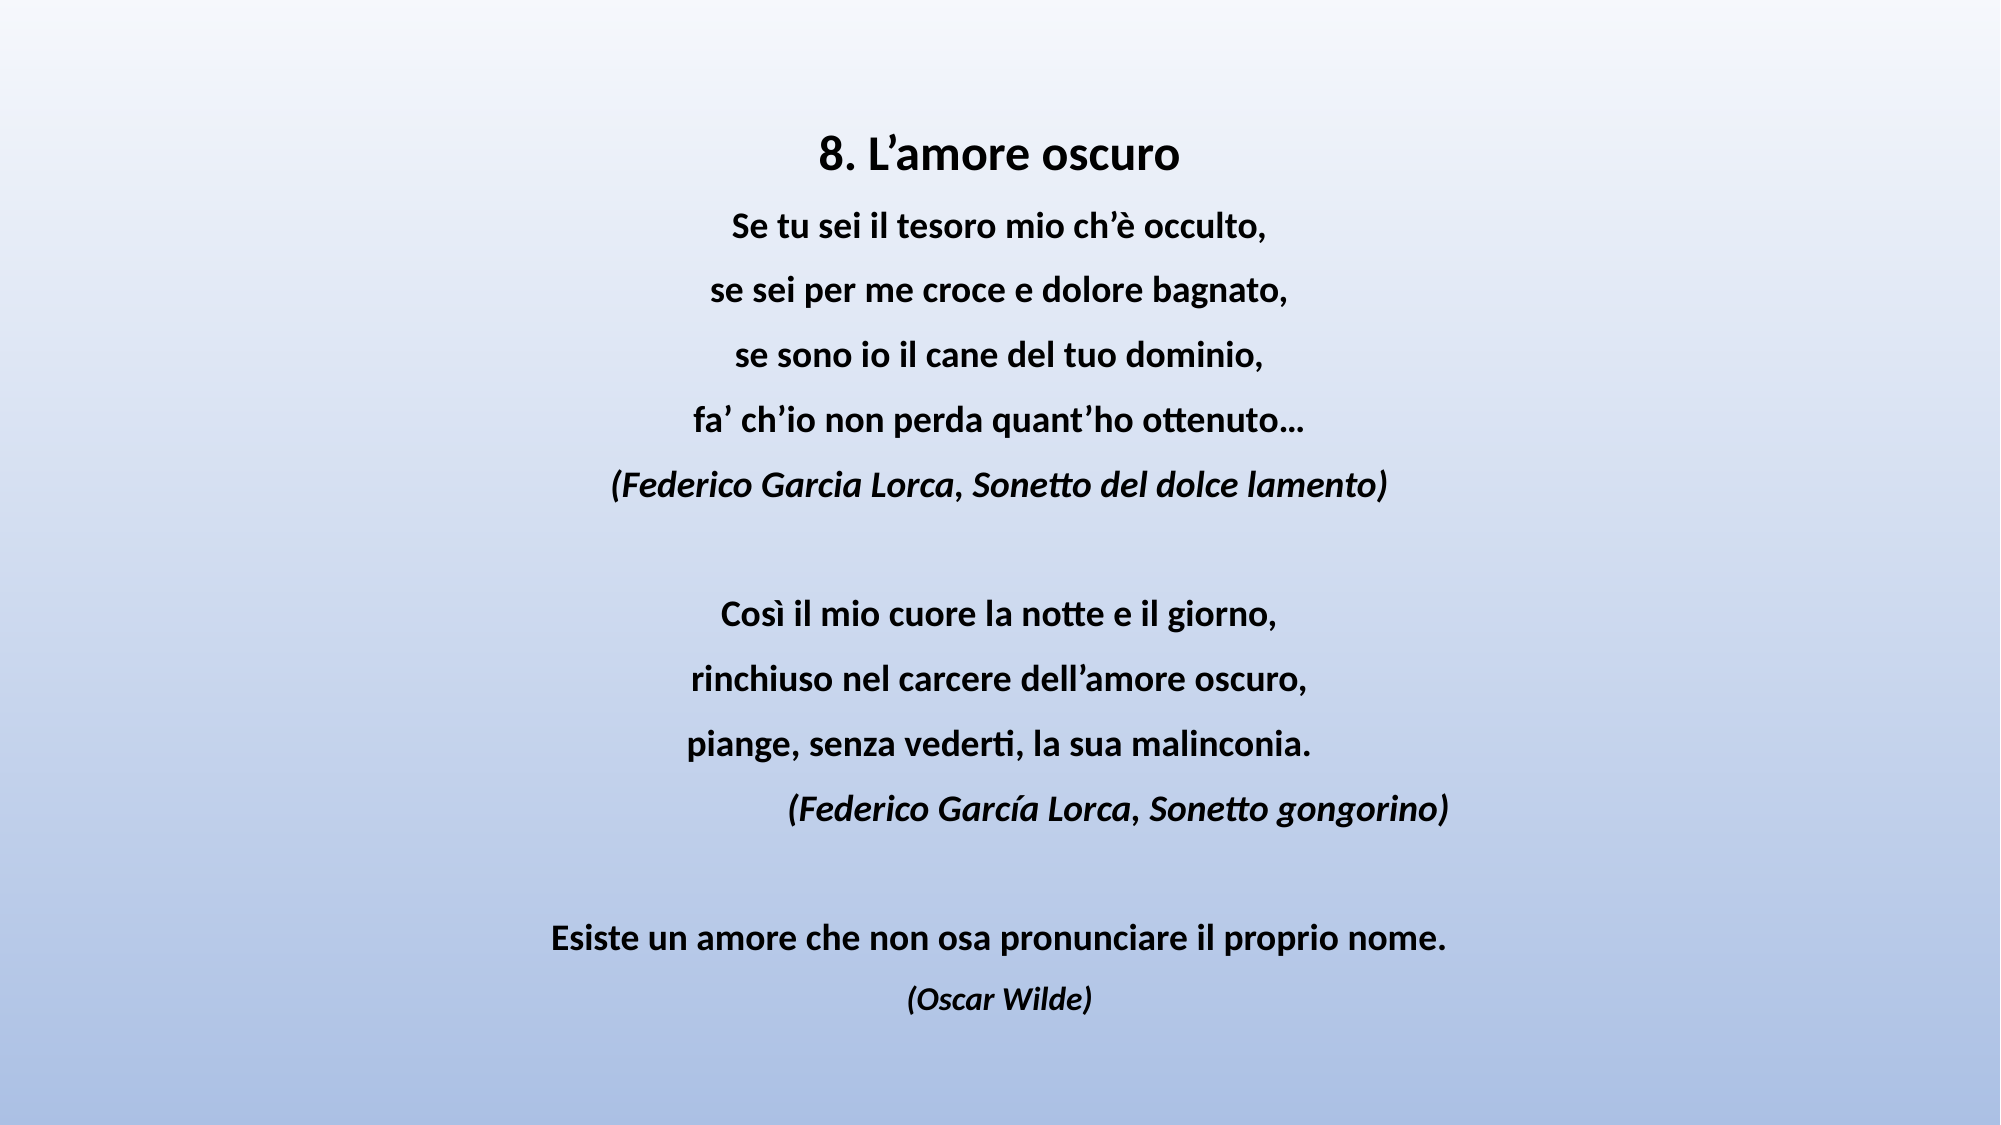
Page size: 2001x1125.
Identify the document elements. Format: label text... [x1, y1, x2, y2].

text_box 8. L’amore oscuro Se tu sei il tesoro mio ch’è occulto, se sei per me croce e dolore bagnato, se sono io il cane del tuo dominio, fa’ ch’io non perda quant’ho ottenuto… (Federico Garcia Lorca, Sonetto del dolce lamento) Così il mio cuore la notte e il giorno, rinchiuso nel carcere dell’amore oscuro, piange, senza vederti, la sua malinconia. (Federico García Lorca, Sonetto gongorino) Esiste un amore che non osa pronunciare il proprio nome. (Oscar Wilde) [499, 109, 1500, 1025]
